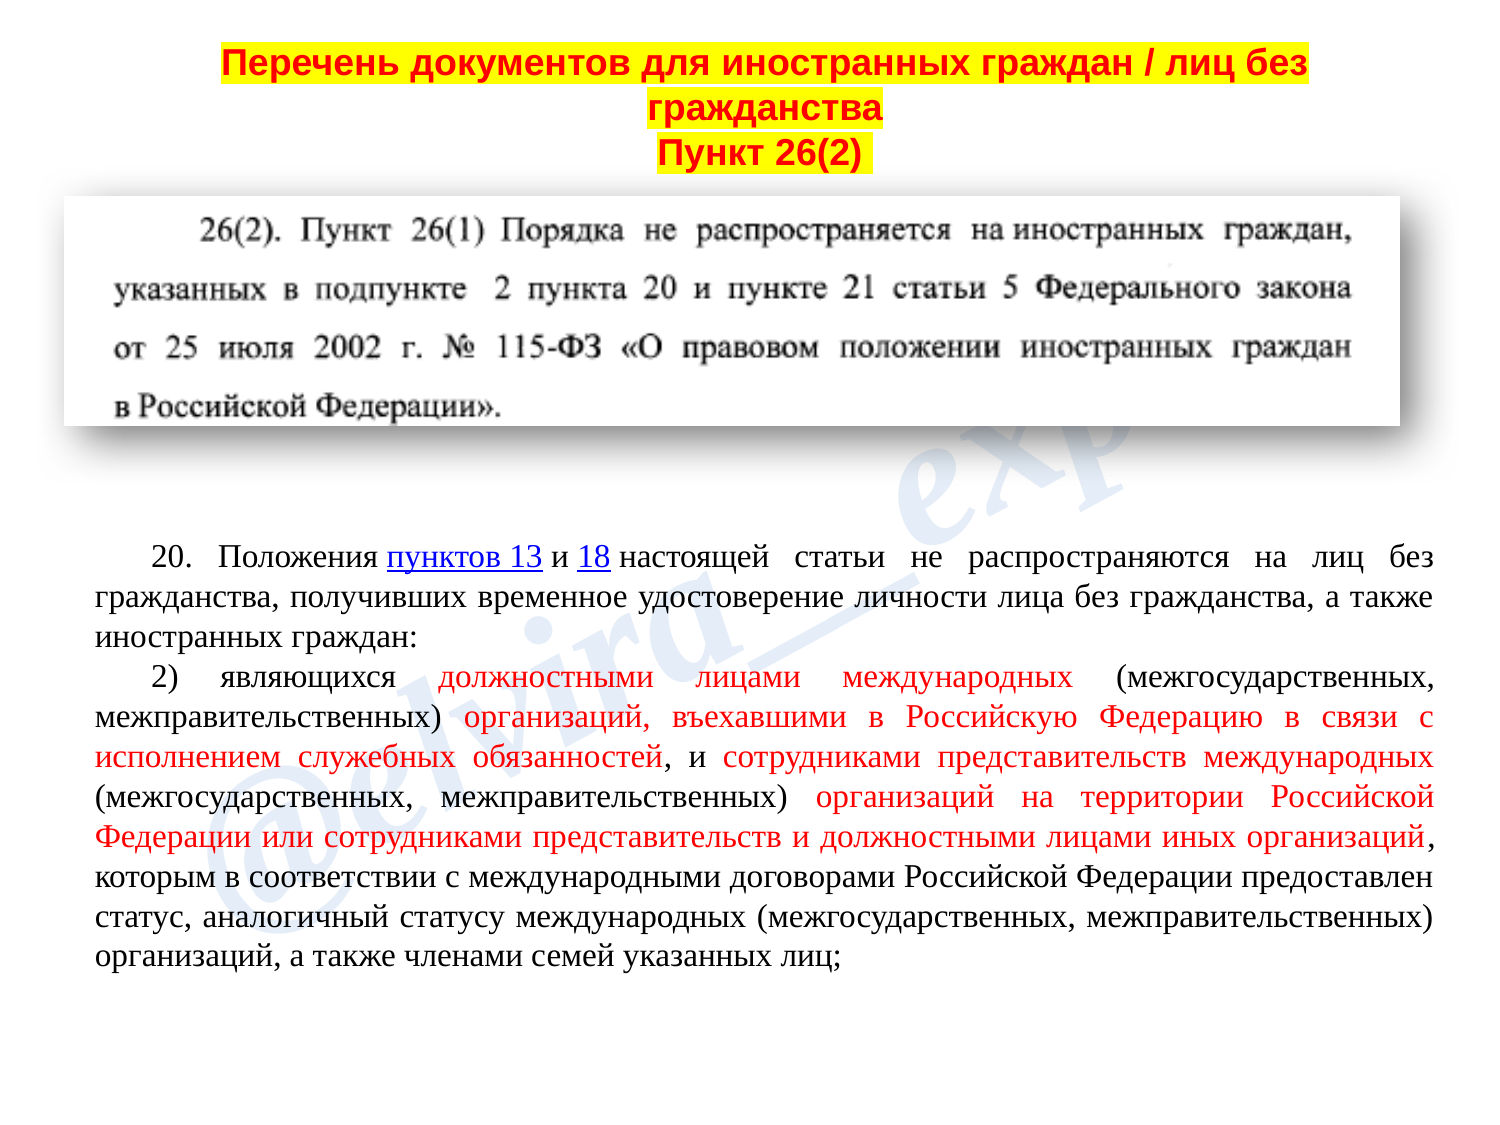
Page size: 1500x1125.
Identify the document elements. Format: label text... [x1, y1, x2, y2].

text_box Перечень документов для иностранных граждан / лиц без гражданства Пункт 26(2) [106, 30, 1424, 181]
text_box 20. Положения пунктов 13 и 18 настоящей статьи не распространяются на лиц без гражданства, получивших временное удостоверение личности лица без гражданства, а также иностранных граждан: 2) являющихся должностными лицами международных (межгосударственных, межправительственных) организаций, въехавшими в Российскую Федерацию в связи с исполнением служебных обязанностей, и сотрудниками представительств международных (межгосударственных, межправительственных) организаций на территории Российской Федерации или сотрудниками представительств и должностными лицами иных организаций, которым в соответствии с международными договорами Российской Федерации предоставлен статус, аналогичный статусу международных (межгосударственных, межправительственных) организаций, а также членами семей указанных лиц; [80, 527, 1451, 981]
picture [64, 195, 1400, 426]
